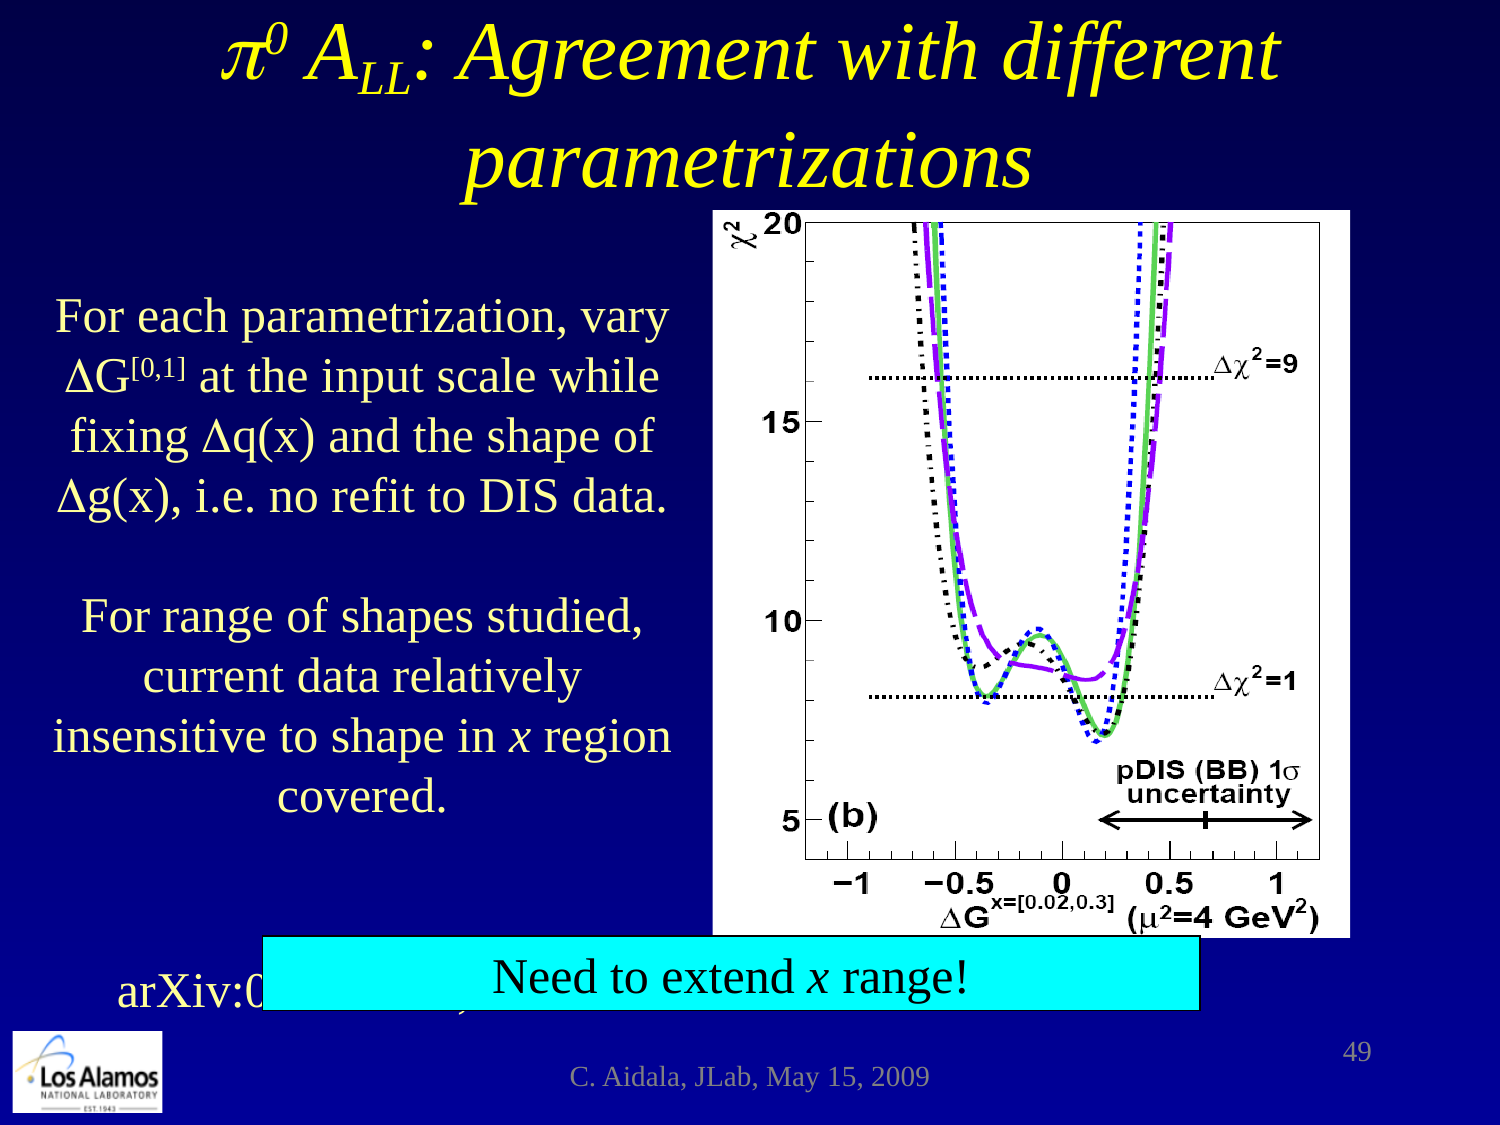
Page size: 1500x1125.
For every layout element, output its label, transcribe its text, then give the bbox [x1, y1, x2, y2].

title p0 ALL: Agreement with different parametrizations [37, 37, 1463, 163]
text_box For each parametrization, vary DG[0,1] at the input scale while fixing Dq(x) and the shape of Dg(x), i.e. no refit to DIS data. For range of shapes studied, current data relatively insensitive to shape in x region covered. [24, 274, 700, 830]
slide_number 49 [1074, 1024, 1388, 1101]
picture [712, 209, 1351, 938]
text_box arXiv:0810.0694, submitted to PRL [102, 949, 851, 1025]
text_box Need to extend x range! [262, 935, 1200, 1011]
footer C. Aidala, JLab, May 15, 2009 [437, 1049, 1063, 1103]
